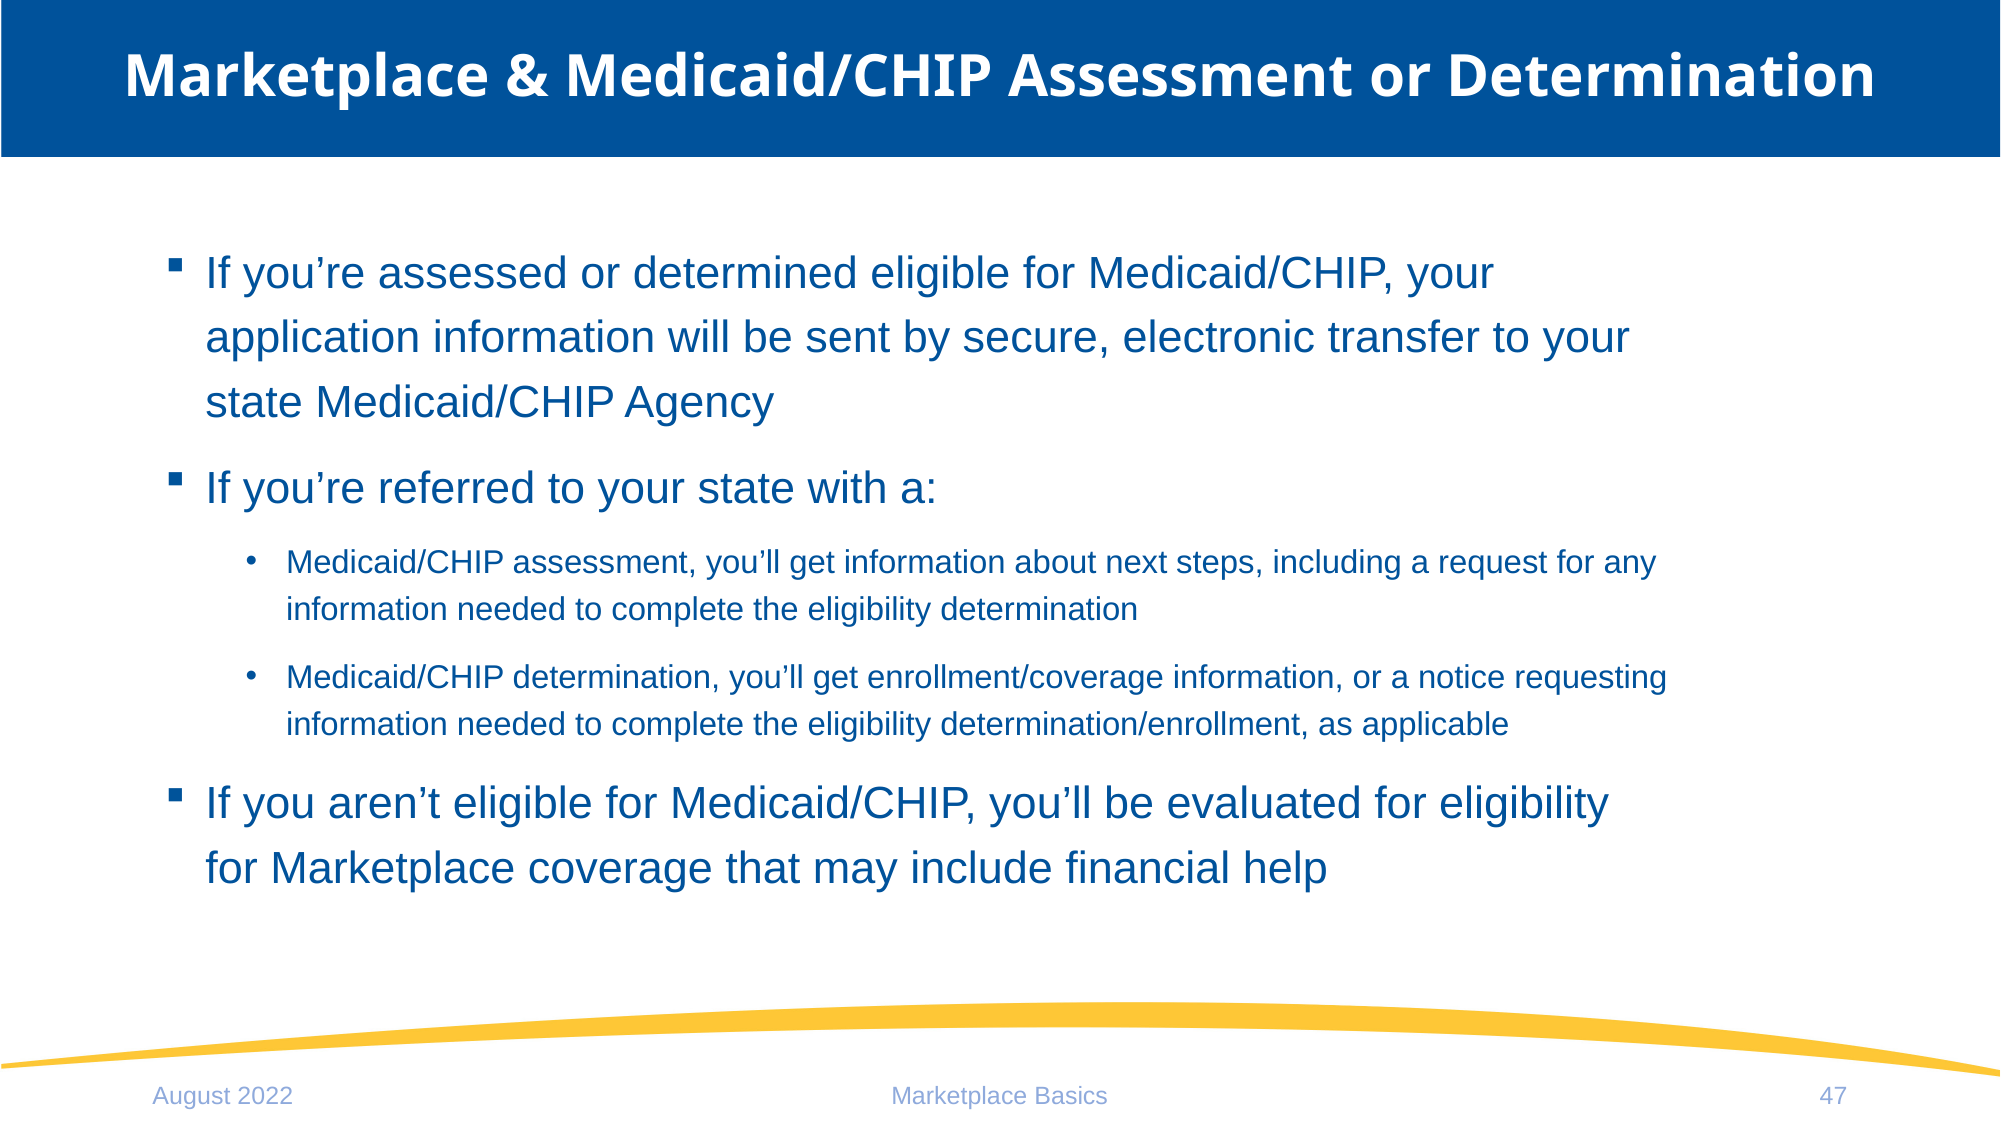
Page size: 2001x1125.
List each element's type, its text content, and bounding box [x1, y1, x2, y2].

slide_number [137, 1065, 588, 1125]
picture [0, 0, 2001, 1125]
slide_number 47 [1412, 1065, 1863, 1125]
title Marketplace & Medicaid/CHIP Assessment or Determination [0, 0, 2000, 156]
footer Marketplace Basics [662, 1065, 1338, 1125]
list If you’re assessed or determined eligible for Medicaid/CHIP, your application information will be sent by secure, electronic transfer to your state Medicaid/CHIP Agency If you’re referred to your state with a: Medicaid/CHIP assessment, you’ll get information about next steps, including a request for any information needed to complete the eligibility determination Medicaid/CHIP determination, you’ll get enrollment/coverage information, or a notice requesting information needed to complete the eligibility determination/enrollment, as applicable If you aren’t eligible for Medicaid/CHIP, you’ll be evaluated for eligibility for Marketplace coverage that may include financial help [150, 224, 1686, 936]
